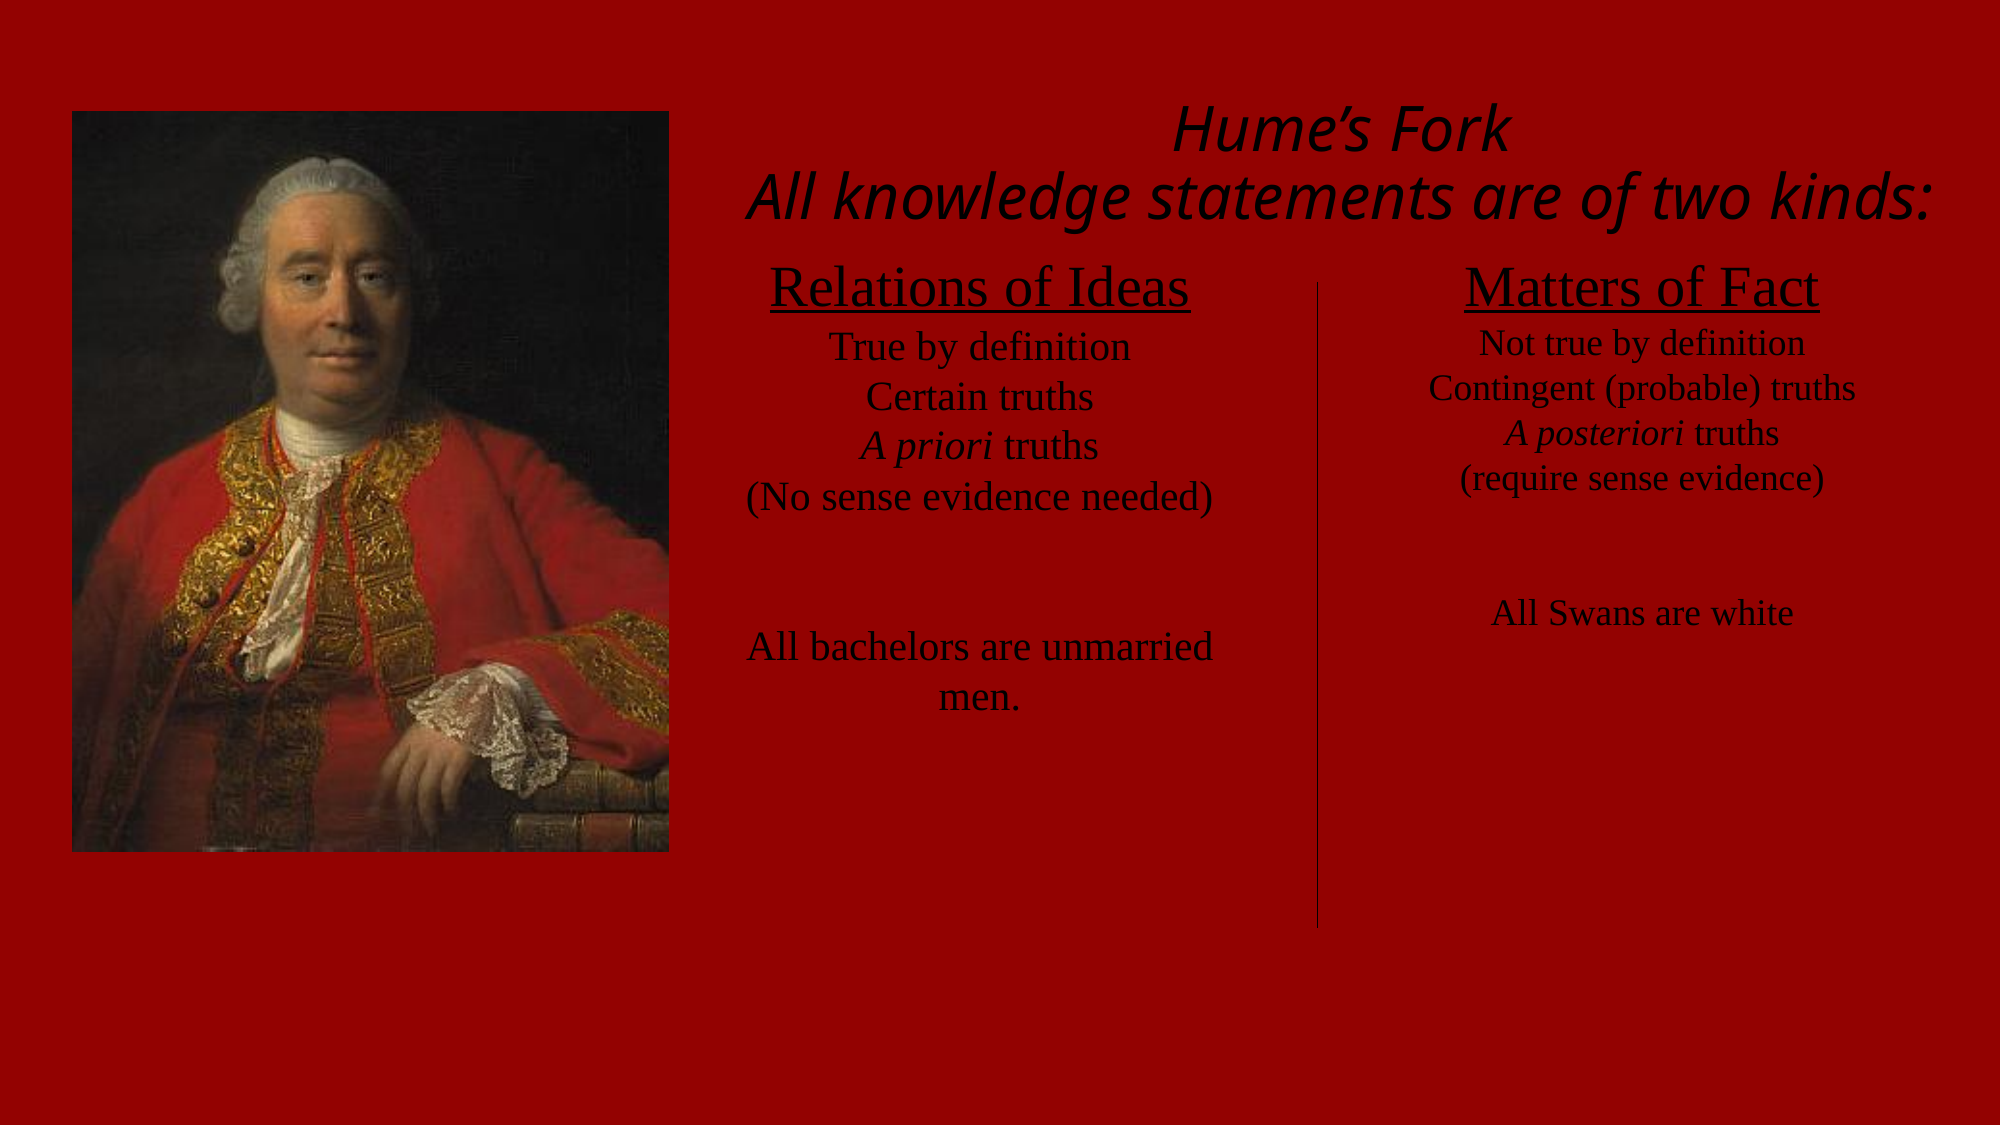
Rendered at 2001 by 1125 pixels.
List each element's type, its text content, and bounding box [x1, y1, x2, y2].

title Hume’s Fork All knowledge statements are of two kinds: [683, 50, 2000, 242]
text_box Matters of Fact Not true by definition Contingent (probable) truths A posteriori truths (require sense evidence) All Swans are white [1349, 241, 1935, 641]
text_box Relations of Ideas True by definition Certain truths A priori truths (No sense evidence needed) All bachelors are unmarried men. [694, 241, 1265, 936]
picture [72, 111, 669, 852]
